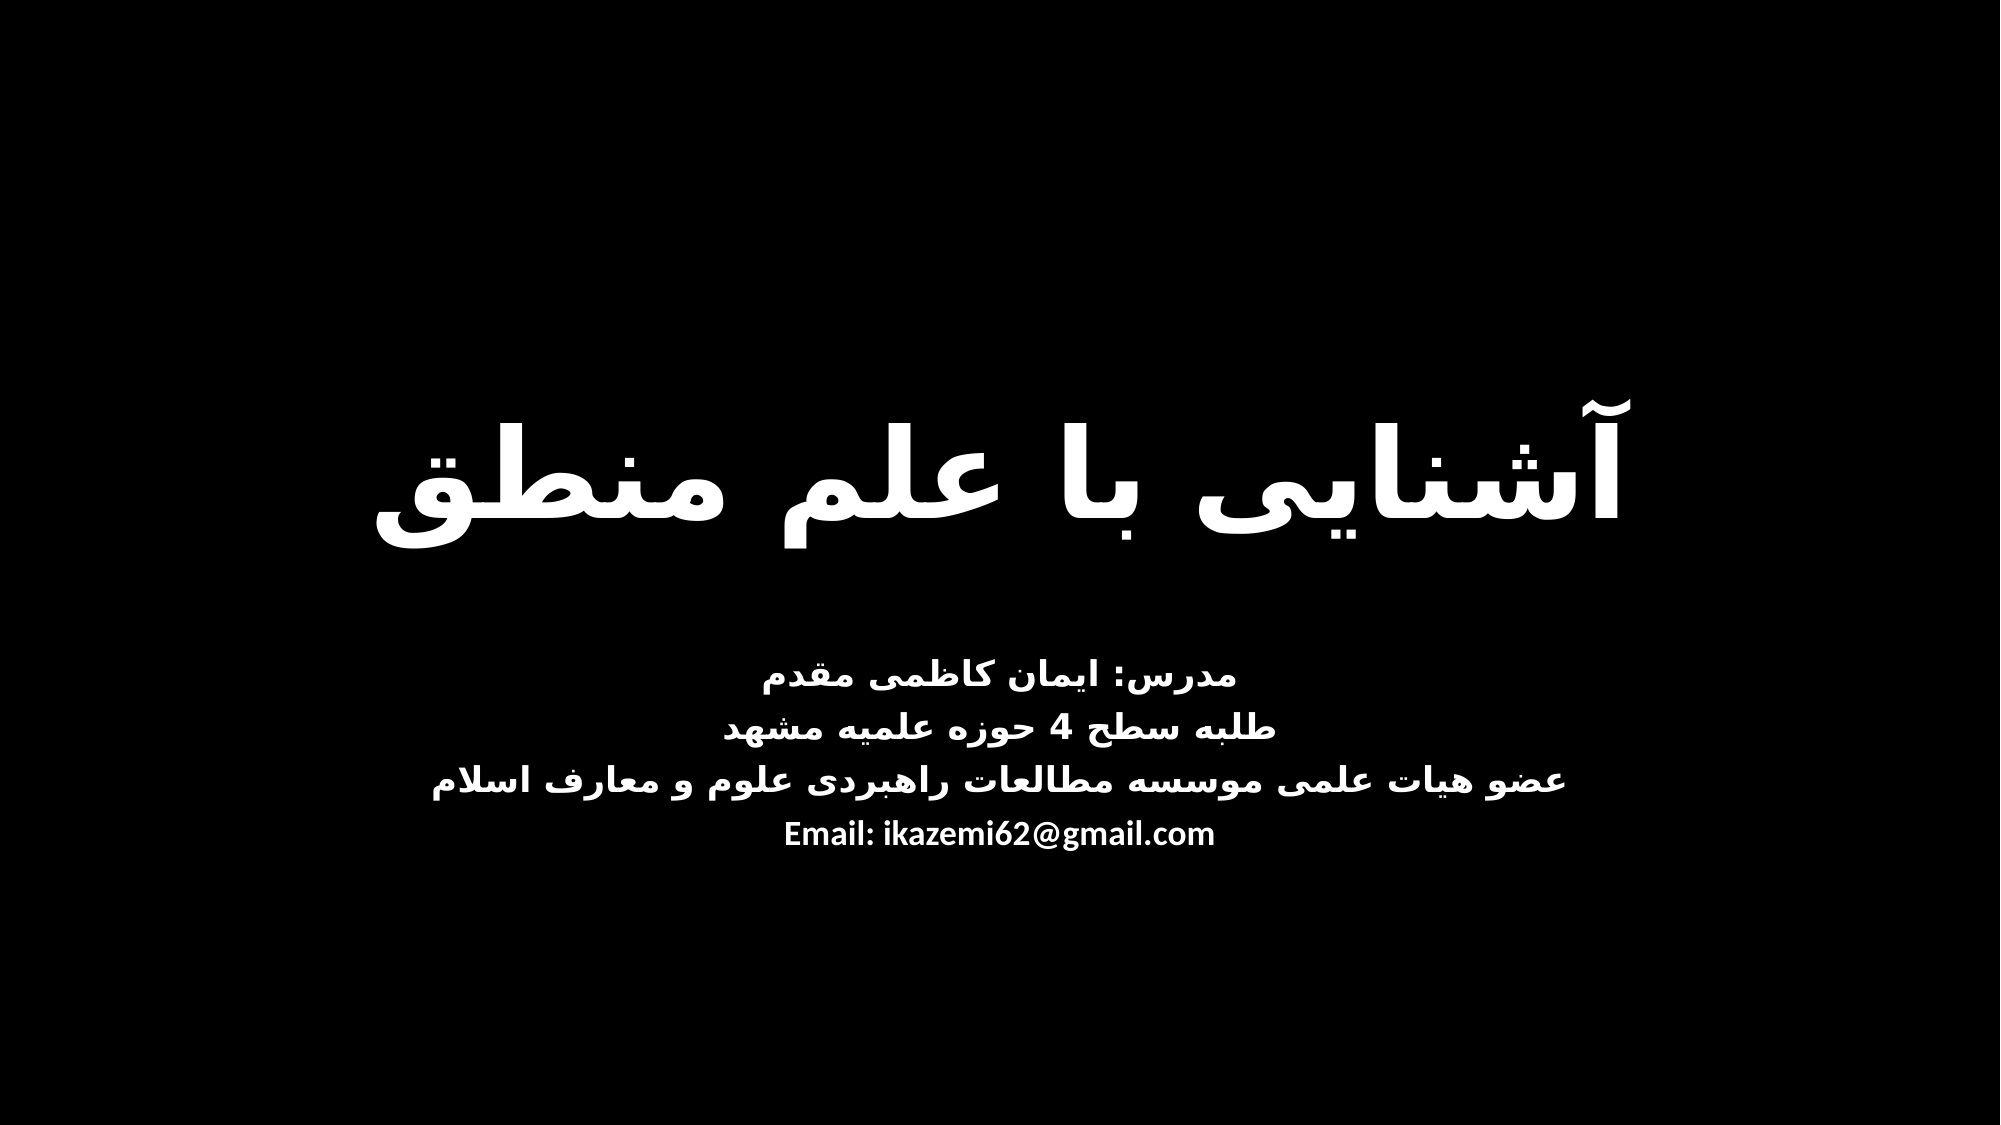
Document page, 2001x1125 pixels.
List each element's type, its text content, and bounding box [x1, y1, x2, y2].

subtitle مدرس: ایمان کاظمی مقدم طلبه سطح 4 حوزه علمیه مشهد عضو هیات علمی موسسه مطالعات راهبردی علوم و معارف اسلام Email: ikazemi62@gmail.com [249, 590, 1750, 863]
title آشنایی با علم منطق [249, 348, 1750, 554]
